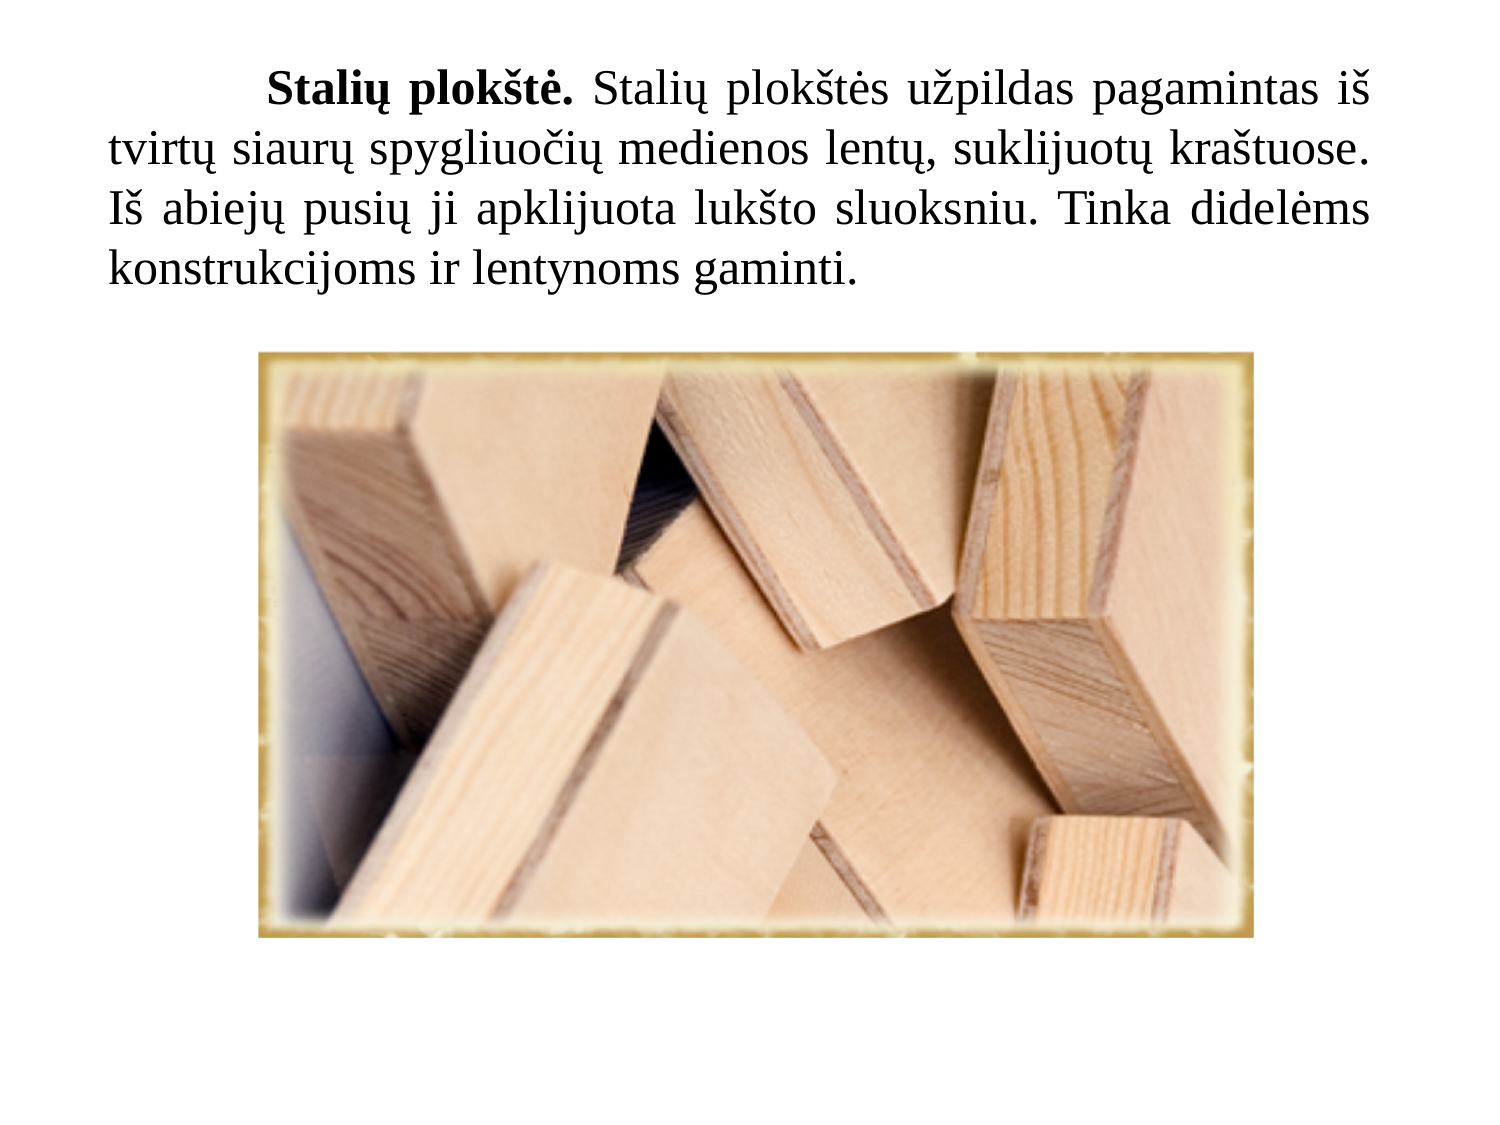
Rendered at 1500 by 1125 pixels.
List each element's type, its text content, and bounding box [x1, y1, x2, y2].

picture [259, 146, 1253, 1125]
text_box Stalių plokštė. Stalių plokštės užpildas pagamintas iš tvirtų siaurų spygliuočių medienos lentų, suklijuotų kraštuose. Iš abiejų pusių ji apklijuota lukšto sluoksniu. Tinka didelėms konstrukcijoms ir lentynoms gaminti. [93, 46, 1387, 302]
